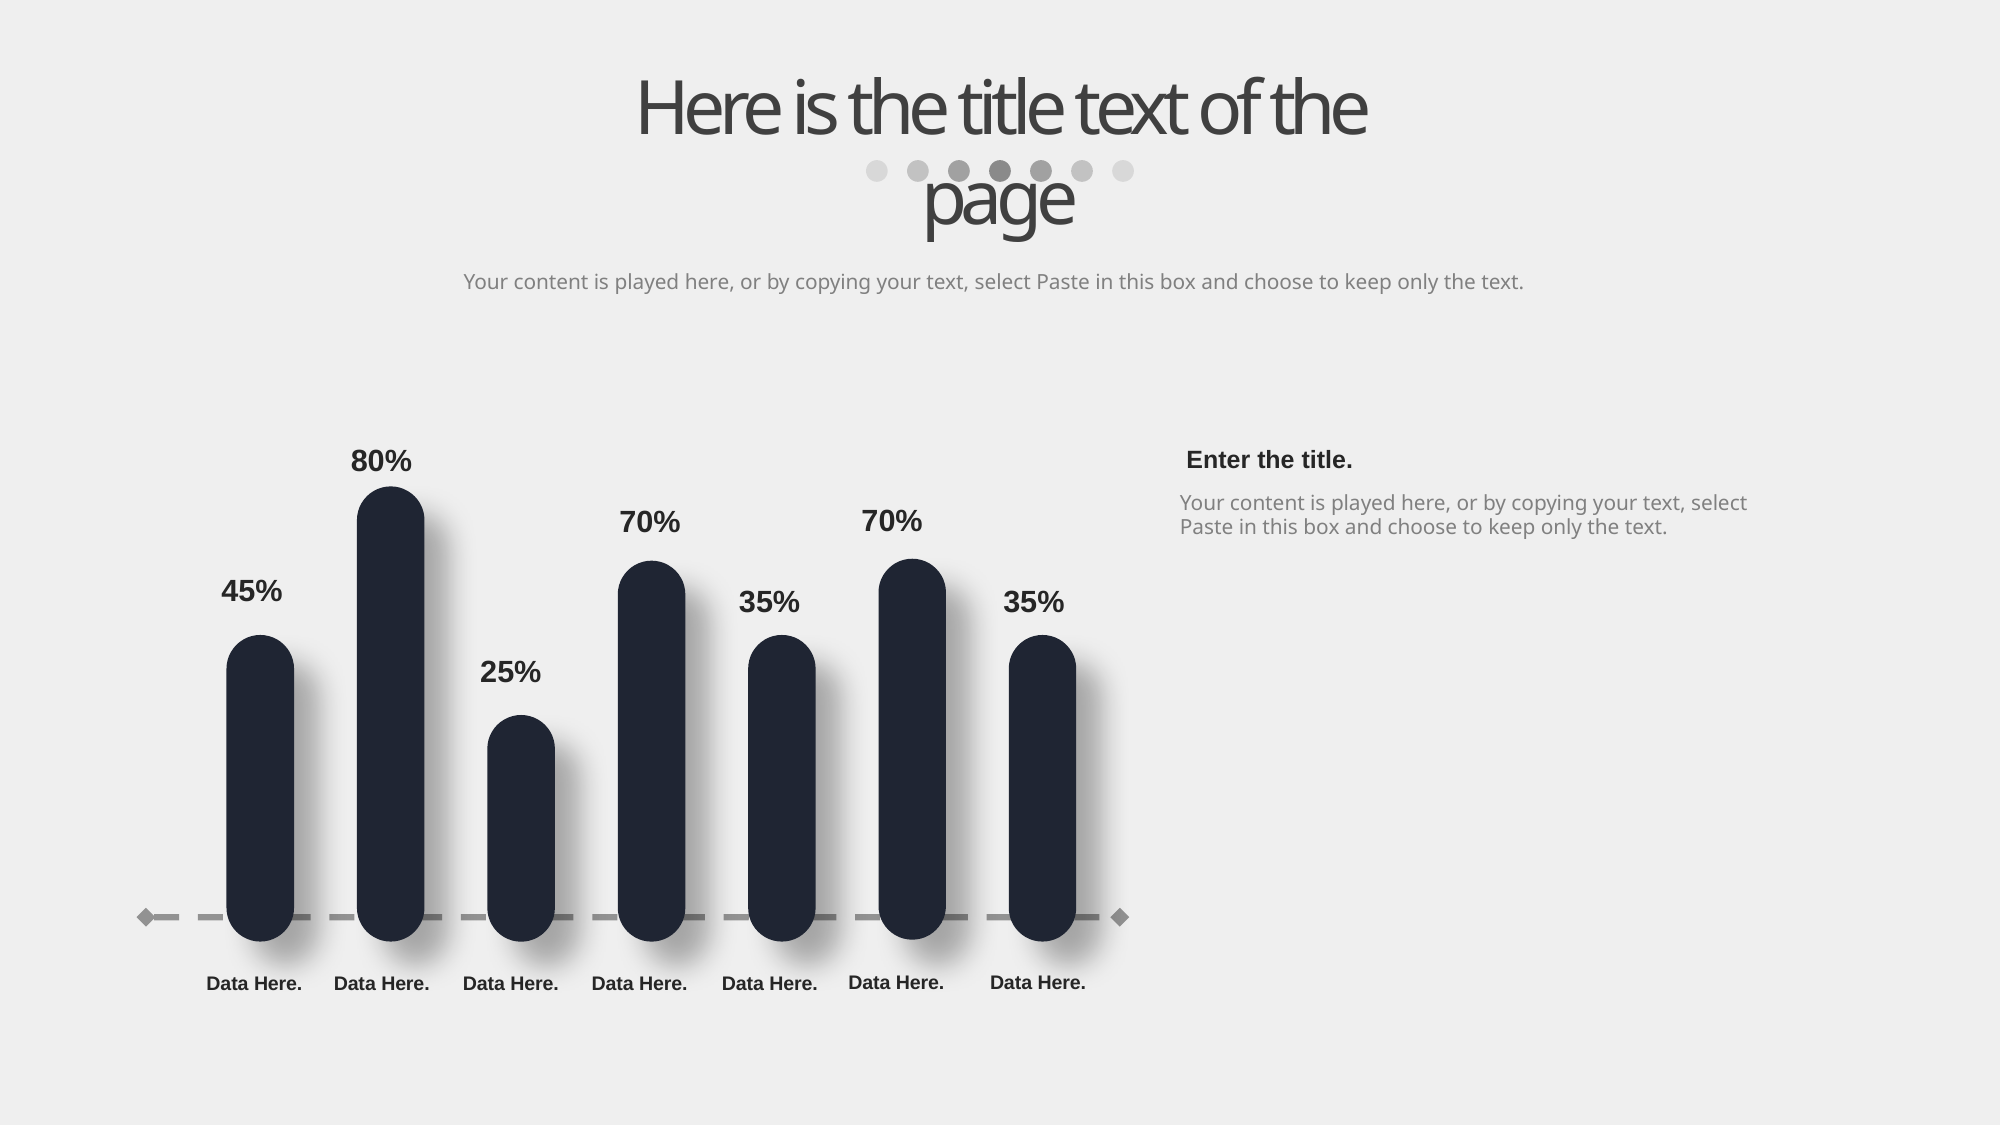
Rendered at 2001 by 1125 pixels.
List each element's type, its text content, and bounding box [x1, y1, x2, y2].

text_box Data Here. [206, 962, 317, 1003]
text_box [747, 633, 817, 943]
text_box 70% [619, 491, 698, 549]
text_box 35% [1003, 571, 1082, 629]
text_box Data Here. [462, 962, 573, 1003]
text_box Data Here. [591, 962, 702, 1003]
text_box [616, 559, 687, 943]
text_box [225, 633, 296, 943]
text_box 45% [221, 561, 300, 618]
text_box [1007, 633, 1078, 943]
text_box [877, 557, 947, 941]
text_box [355, 485, 426, 943]
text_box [1179, 434, 1801, 971]
text_box Data Here. [721, 962, 832, 1003]
text_box 35% [738, 571, 818, 629]
text_box Your content is played here, or by copying your text, select Paste in this box and choose to keep only the text. [222, 268, 1766, 347]
text_box Here is the title text of the page [573, 52, 1427, 247]
text_box [486, 713, 556, 943]
text_box [139, 910, 158, 924]
text_box 70% [861, 491, 940, 548]
text_box Data Here. [848, 961, 958, 1002]
text_box Data Here. [989, 961, 1100, 1002]
text_box 25% [480, 641, 559, 699]
text_box 80% [350, 430, 429, 488]
text_box Data Here. [333, 962, 444, 1003]
